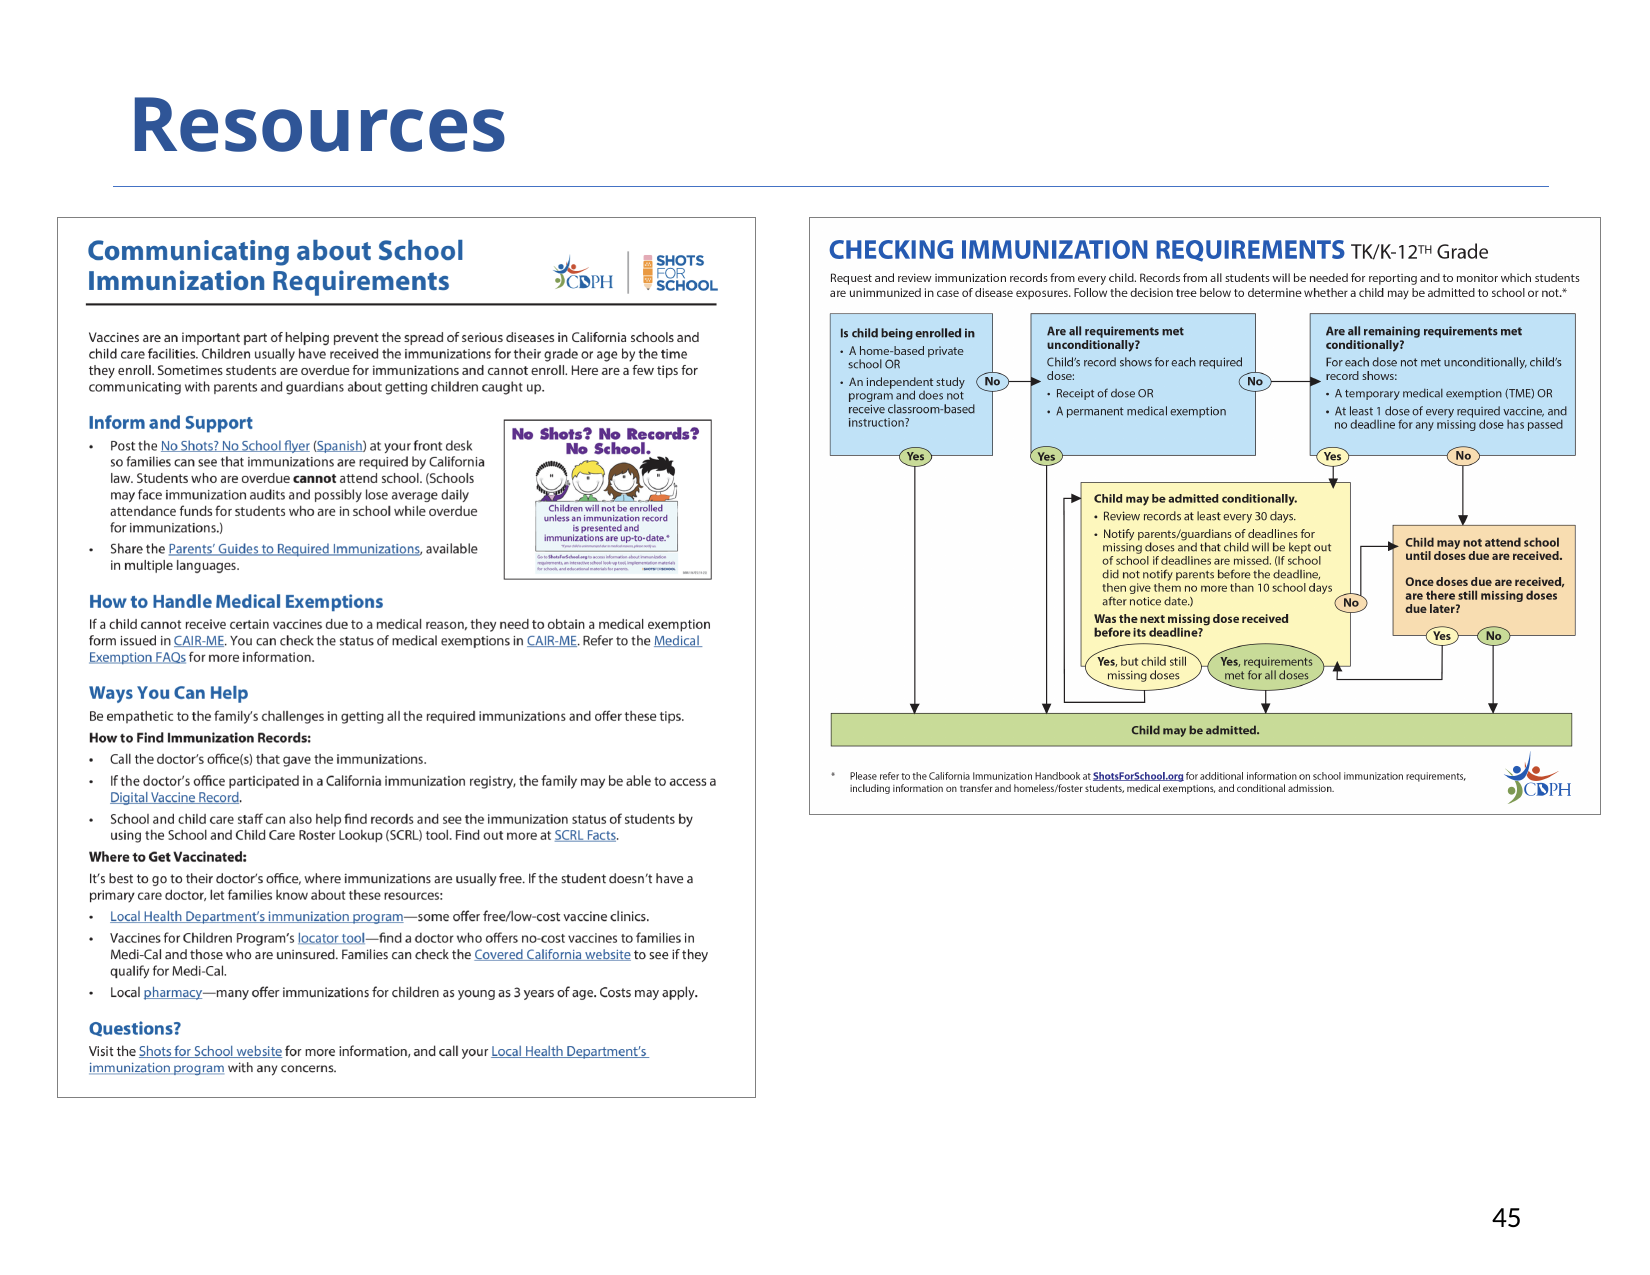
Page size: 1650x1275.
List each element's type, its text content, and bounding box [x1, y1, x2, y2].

picture [57, 217, 756, 1098]
picture [809, 217, 1601, 815]
slide_number 45 [1165, 1181, 1537, 1250]
title Resources [113, 67, 1537, 187]
